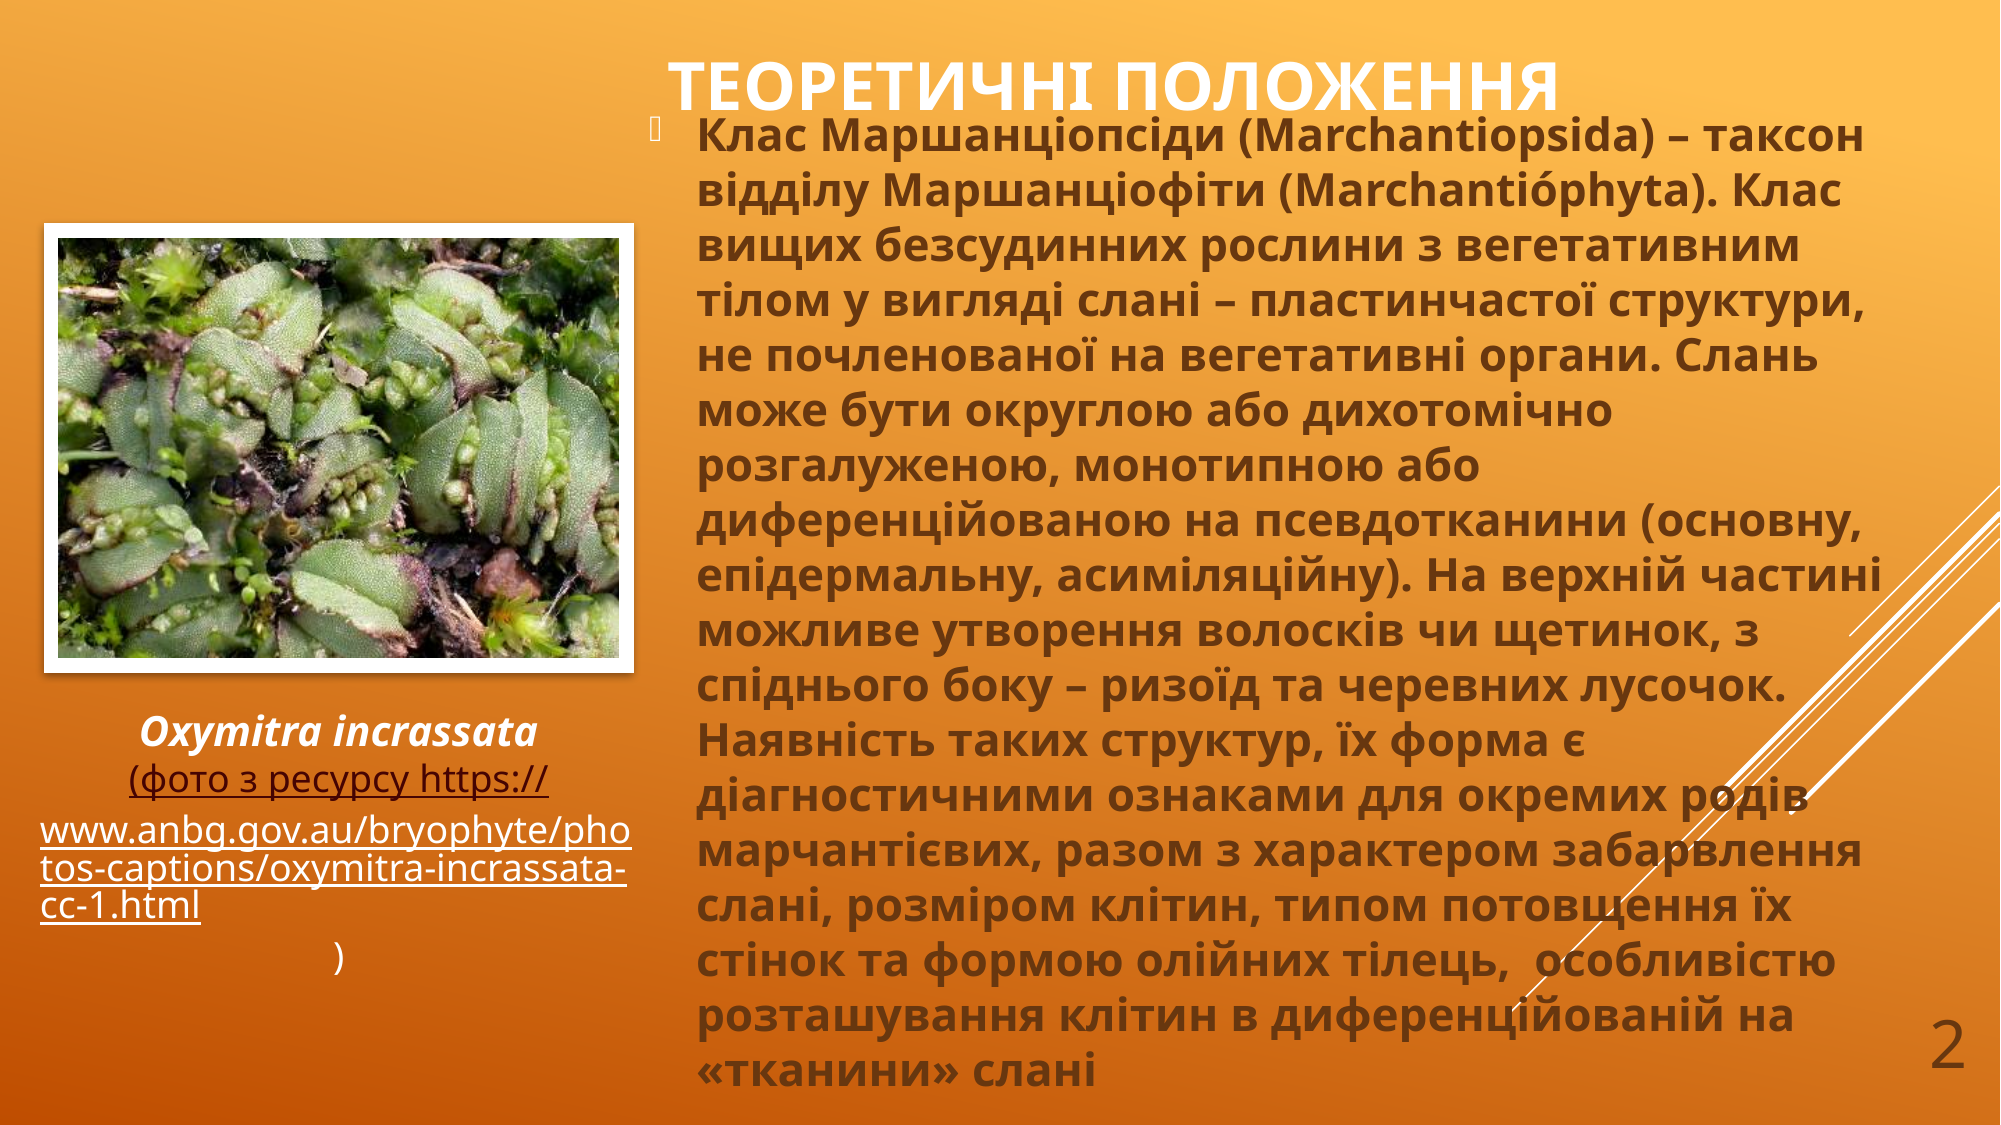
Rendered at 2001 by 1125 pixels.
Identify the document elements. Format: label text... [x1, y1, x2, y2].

picture [58, 237, 620, 659]
list Клас Маршанціопсіди (Marchantiopsida) – таксон відділу Маршанціофіти (Marchantióphyta). Клас вищих безсудинних рослини з вегетативним тілом у вигляді слані – пластинчастої структури, не почленованої на вегетативні органи. Слань може бути округлою або дихотомічно розгалуженою, монотипною або диференційованою на псевдотканини (основну, епідермальну, асиміляційну). На верхній частині можливе утворення волосків чи щетинок, з спіднього боку – ризоїд та черевних лусочок. Наявність таких структур, їх форма є діагностичними ознаками для окремих родів марчантієвих, разом з характером забарвлення слані, розміром клітин, типом потовщення їх стінок та формою олійних тілець, особливістю розташування клітин в диференційованій на «тканини» слані [634, 126, 1921, 1075]
text_box Oxymitra incrassata (фото з ресурсу https://www.anbg.gov.au/bryophyte/photos-captions/oxymitra-incrassata-cc-1.html) [25, 697, 653, 910]
slide_number 2 [1795, 990, 1983, 1101]
title Теоретичні положення [652, 0, 1624, 126]
